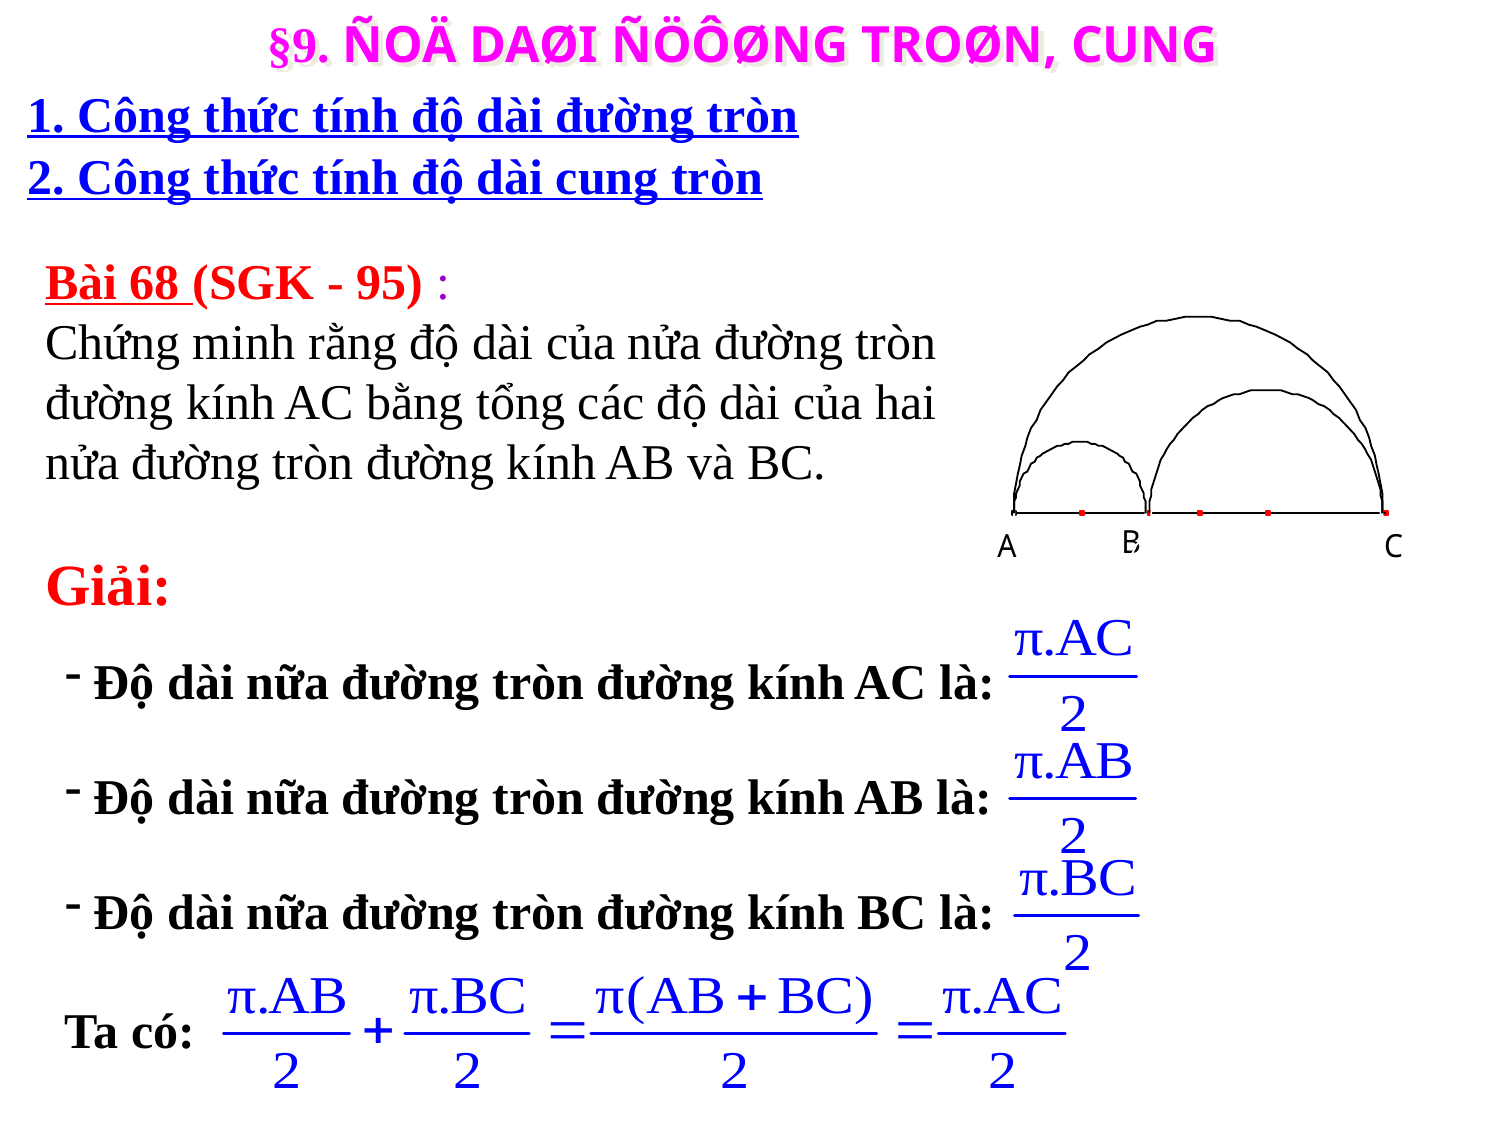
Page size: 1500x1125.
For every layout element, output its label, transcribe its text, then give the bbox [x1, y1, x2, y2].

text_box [999, 727, 1151, 849]
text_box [1004, 844, 1151, 983]
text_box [999, 604, 1151, 727]
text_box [49, 961, 1076, 1101]
text_box §9. ÑOÄ DAØI ÑÖÔØNG TROØN, CUNG TROØN [252, 5, 1238, 140]
text_box 2. Công thức tính độ dài cung tròn [12, 150, 813, 213]
picture [837, 193, 1494, 616]
text_box Bài 68 (SGK - 95) : Chứng minh rằng độ dài của nửa đường tròn đường kính AC bằng tổng các độ dài của hai nửa đường tròn đường kính AB và BC. [30, 242, 832, 498]
text_box Giải: [30, 539, 263, 624]
text_box Độ dài nữa đường tròn đường kính AC là: Độ dài nữa đường tròn đường kính AB là: Độ dài nữa đường tròn đường kính BC là: [50, 612, 999, 948]
text_box 1. Công thức tính độ dài đường tròn [12, 74, 1025, 150]
